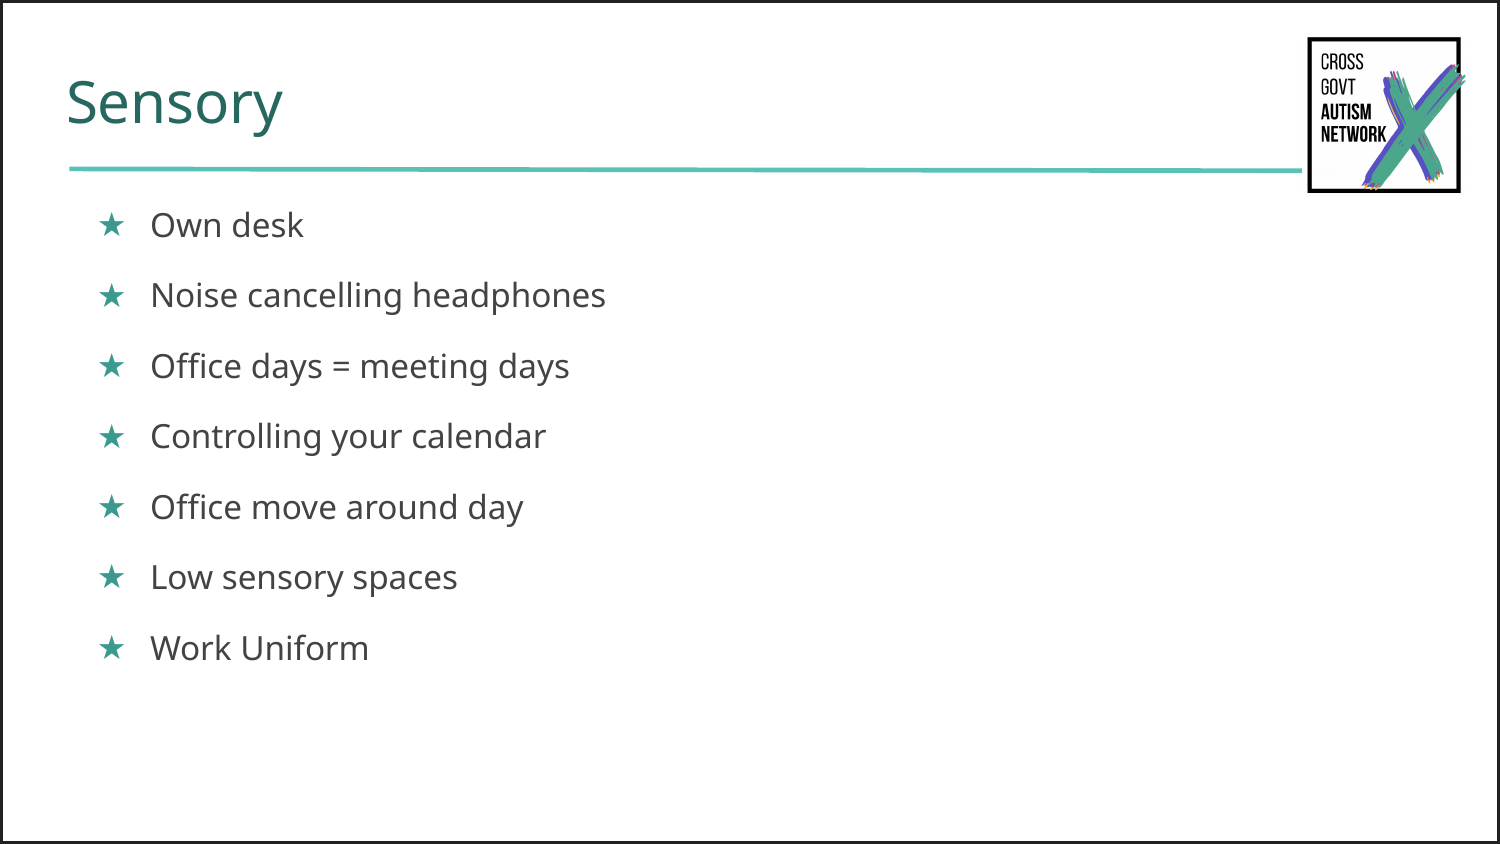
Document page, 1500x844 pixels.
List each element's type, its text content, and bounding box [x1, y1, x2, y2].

text_box Own desk Noise cancelling headphones Office days = meeting days Controlling your calendar Office move around day Low sensory spaces Work Uniform [59, 203, 675, 790]
title Sensory [51, 34, 1449, 167]
picture [1302, 33, 1466, 197]
